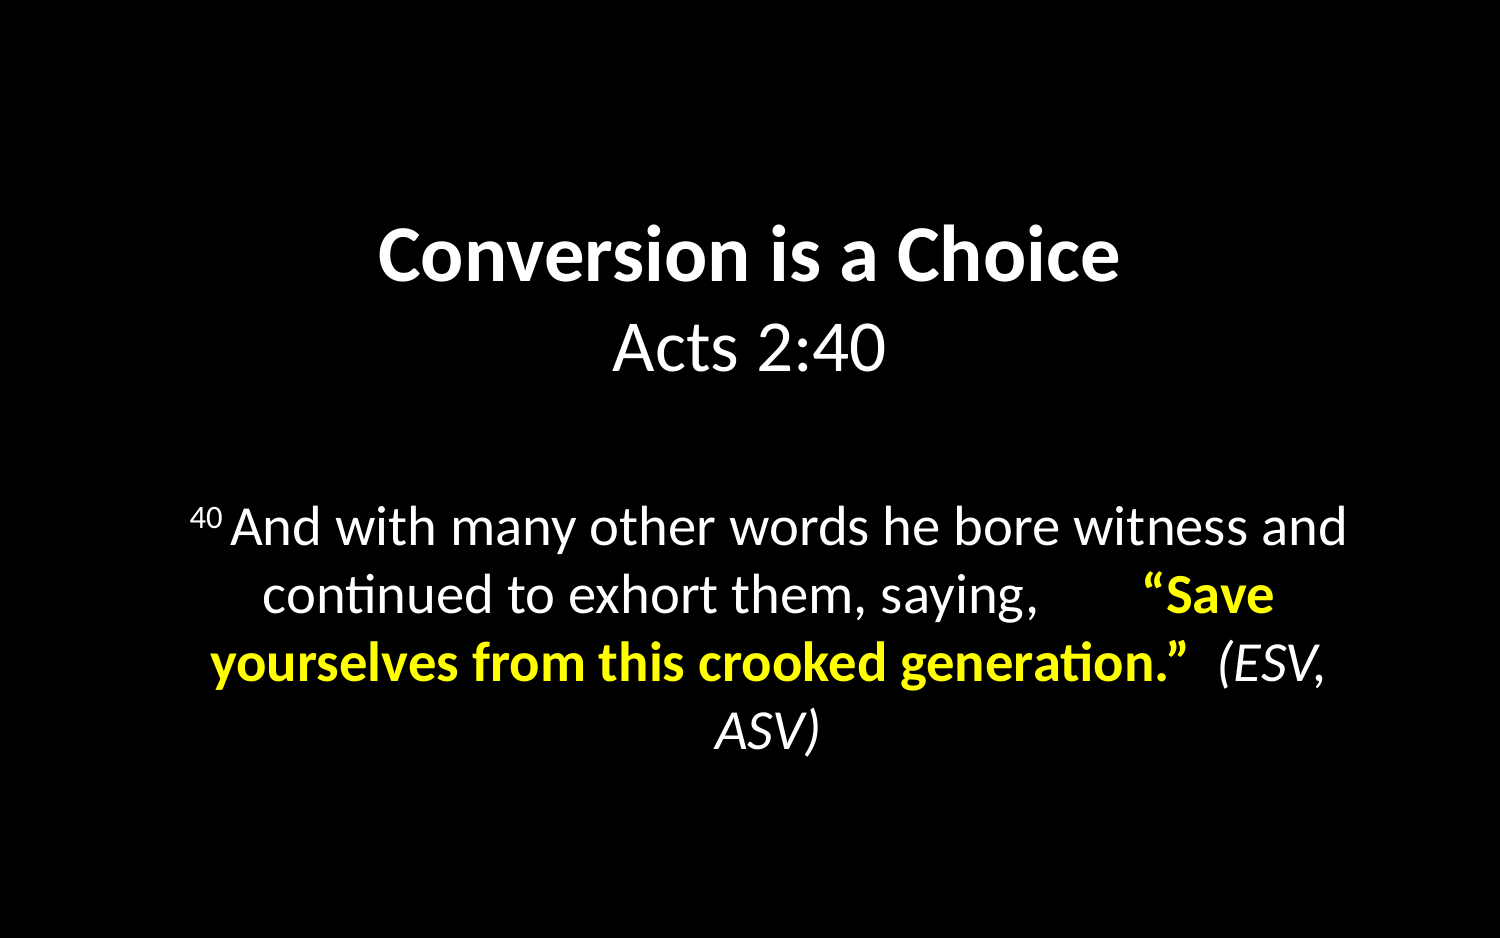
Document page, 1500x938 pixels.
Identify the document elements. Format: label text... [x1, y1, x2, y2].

subtitle 40 And with many other words he bore witness and continued to exhort them, saying, “Save yourselves from this crooked generation.” (ESV, ASV) [150, 481, 1388, 771]
title Conversion is a Choice Acts 2:40 [112, 192, 1388, 394]
